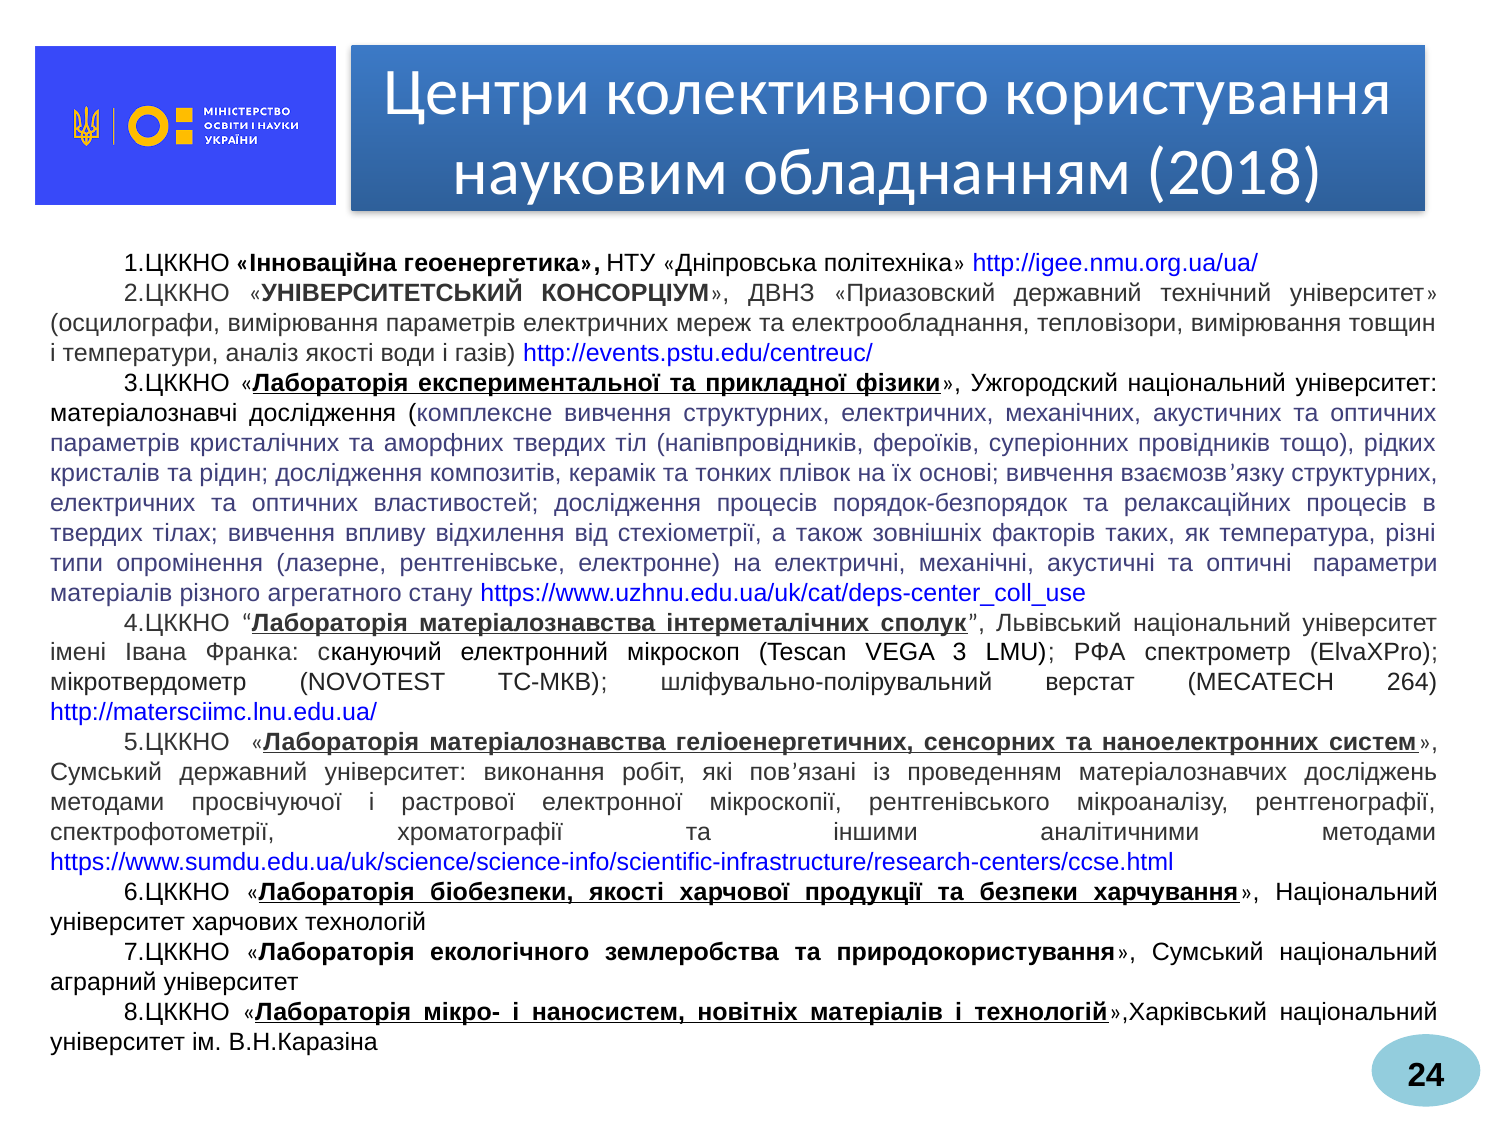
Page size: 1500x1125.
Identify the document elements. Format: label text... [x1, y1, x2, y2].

text_box 24 [1372, 1034, 1480, 1106]
text_box ЦККНО «Інноваційна геоенергетика», НТУ «Дніпровська політехніка» http://igee.nmu.org.ua/ua/ ЦККНО «УНІВЕРСИТЕТСЬКИЙ КОНСОРЦІУМ», ДВНЗ «Приазовский державний технічний університет» (осцилографи, вимірювання параметрів електричних мереж та електрообладнання, тепловізори, вимірювання товщин і температури, аналіз якості води і газів) http://events.pstu.edu/centreuc/ ЦККНО «Лабораторія експериментальної та прикладної фізики», Ужгородский національний університет: матеріалознавчі дослідження (комплексне вивчення структурних, електричних, механічних, акустичних та оптичних параметрів кристалічних та аморфних твердих тіл (напівпровідників, фероїків, суперіонних провідників тощо), рідких кристалів та рідин; дослідження композитів, керамік та тонких плівок на їх основі; вивчення взаємозв’язку структурних, електричних та оптичних властивостей; дослідження процесів порядок-безпорядок та релаксаційних процесів в твердих тілах; вивчення впливу відхилення від стехіометрії, а також зовнішніх факторів таких, як температура, різні типи опромінення (лазерне, рентгенівське, електронне) на електричні, механічні, акустичні та оптичні параметри матеріалів різного агрегатного стану https://www.uzhnu.edu.ua/uk/cat/deps-center_coll_use ЦККНО “Лабораторія матеріалознавства інтерметалічних сполук”, Львівський національний університет імені Івана Франка: скануючий електронний мікроскоп (Tescan VEGA 3 LMU); РФА спектрометр (ElvaXPro); мікротвердометр (NOVOTEST ТС-МКВ); шліфувально-полірувальний верстат (MECATECH 264) http://matersciimc.lnu.edu.ua/ ЦККНО «Лабораторія матеріалознавства геліоенергетичних, сенсорних та наноелектронних систем», Сумський державний університет: виконання робіт, які пов’язані із проведенням матеріалознавчих досліджень методами просвічуючої і растрової електронної мікроскопії, рентгенівського мікроаналізу, рентгенографії, спектрофотометрії, хроматографії та іншими аналітичними методами https://www.sumdu.edu.ua/uk/science/science-info/scientific-infrastructure/research-centers/ccse.html ЦККНО «Лабораторія біобезпеки, якості харчової продукції та безпеки харчування», Національний університет харчових технологій ЦККНО «Лабораторія екологічного землеробства та природокористування», Сумський національний аграрний університет ЦККНО «Лабораторія мікро- і наносистем, новітніх матеріалів і технологій»,Харківський національний університет ім. В.Н.Каразіна [35, 239, 1454, 1063]
title Центри колективного користування науковим обладнанням (2018) [351, 45, 1425, 211]
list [34, 46, 337, 206]
